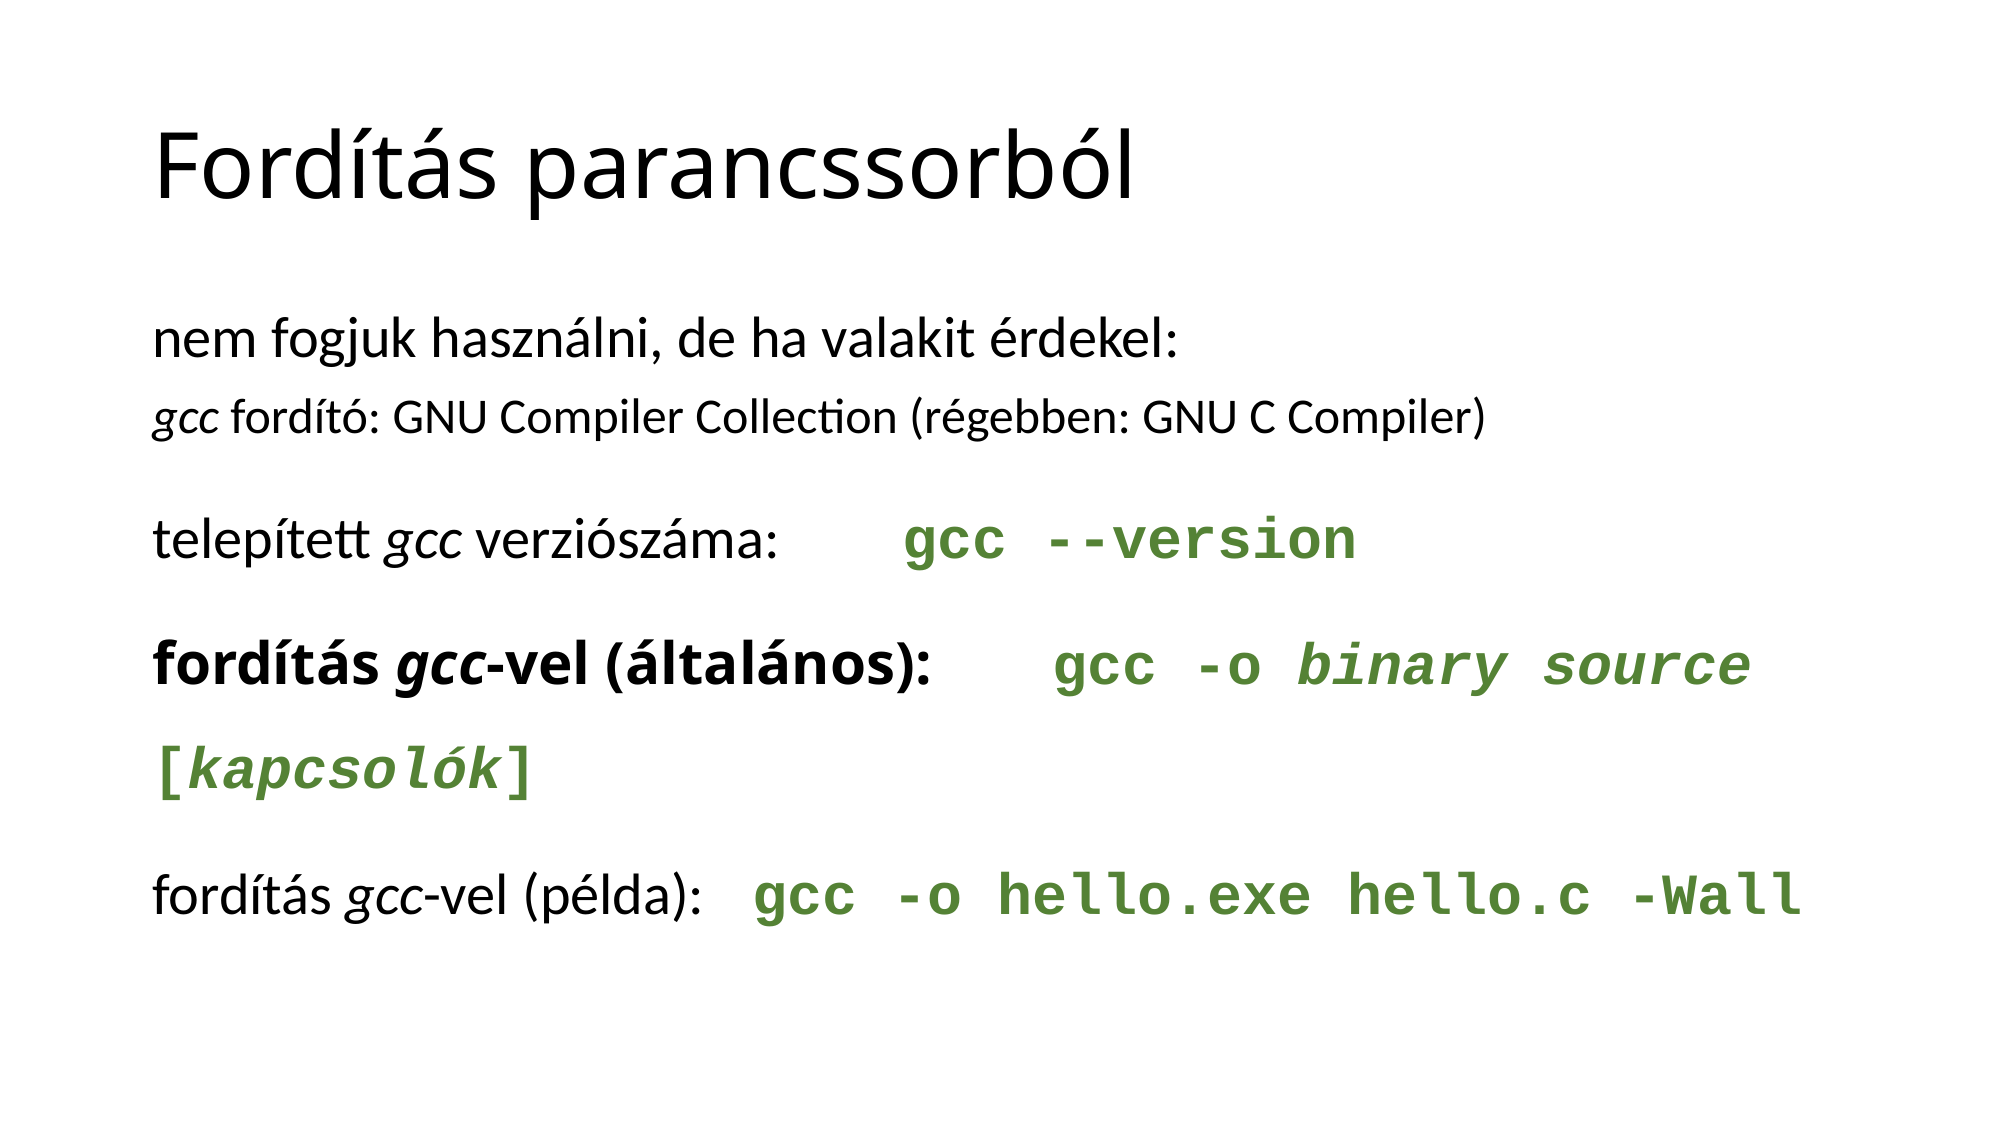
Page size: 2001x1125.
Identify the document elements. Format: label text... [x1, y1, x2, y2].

title Fordítás parancssorból [137, 59, 1863, 278]
list nem fogjuk használni, de ha valakit érdekel: gcc fordító: GNU Compiler Collection (régebben: GNU C Compiler) telepített gcc verziószáma: gcc --version fordítás gcc-vel (általános): gcc -o binary source [kapcsolók] fordítás gcc-vel (példa): gcc -o hello.exe hello.c -Wall [137, 299, 2000, 1014]
